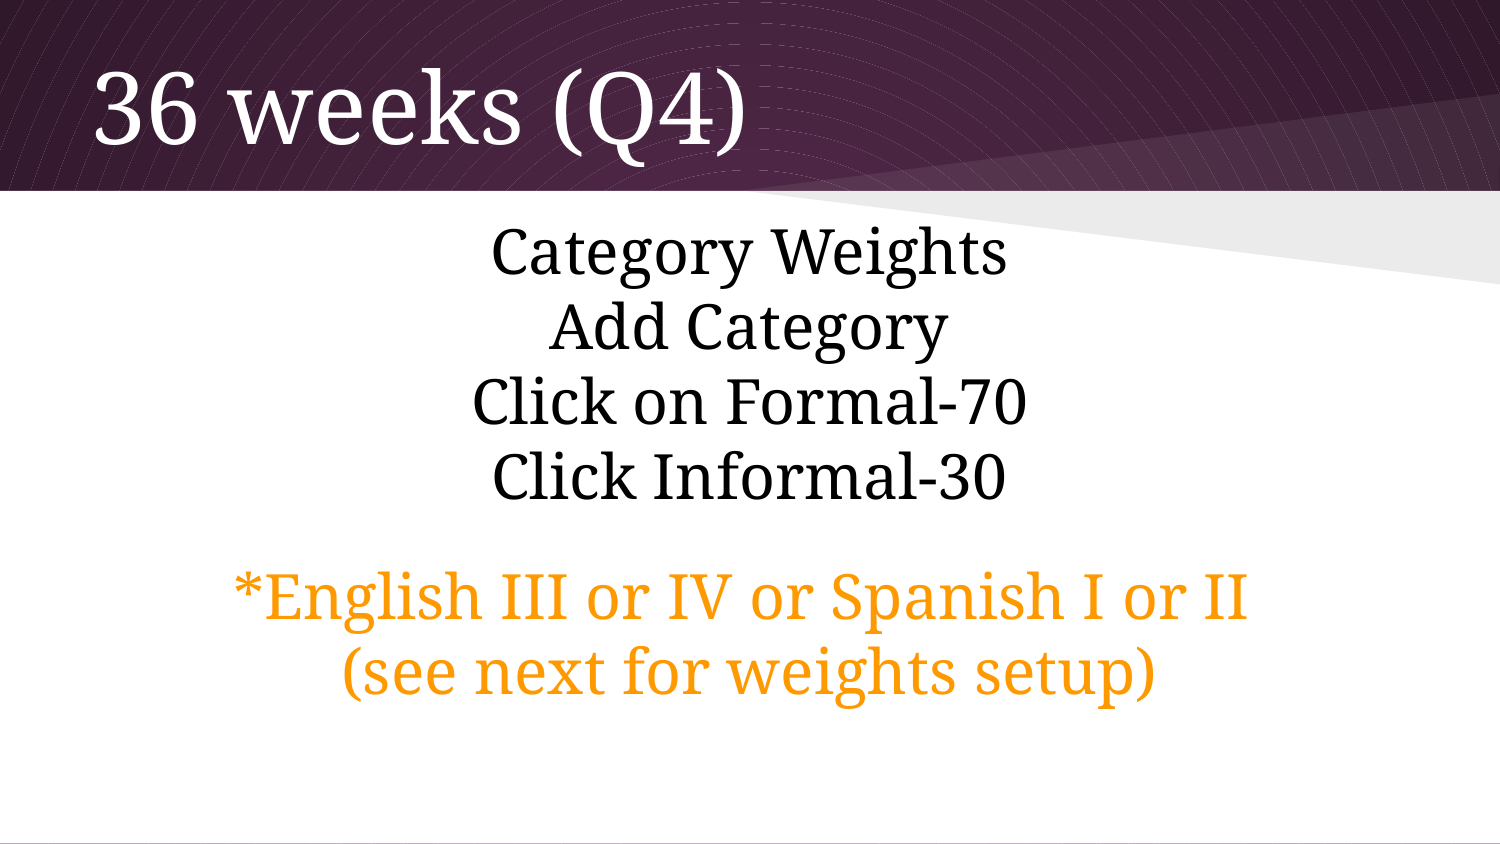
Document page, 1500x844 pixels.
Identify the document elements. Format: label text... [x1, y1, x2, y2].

title 36 weeks (Q4) [75, 33, 1425, 175]
list Category Weights Add Category Click on Formal-70 Click Informal-30 *English III or IV or Spanish I or II (see next for weights setup) [75, 196, 1425, 808]
